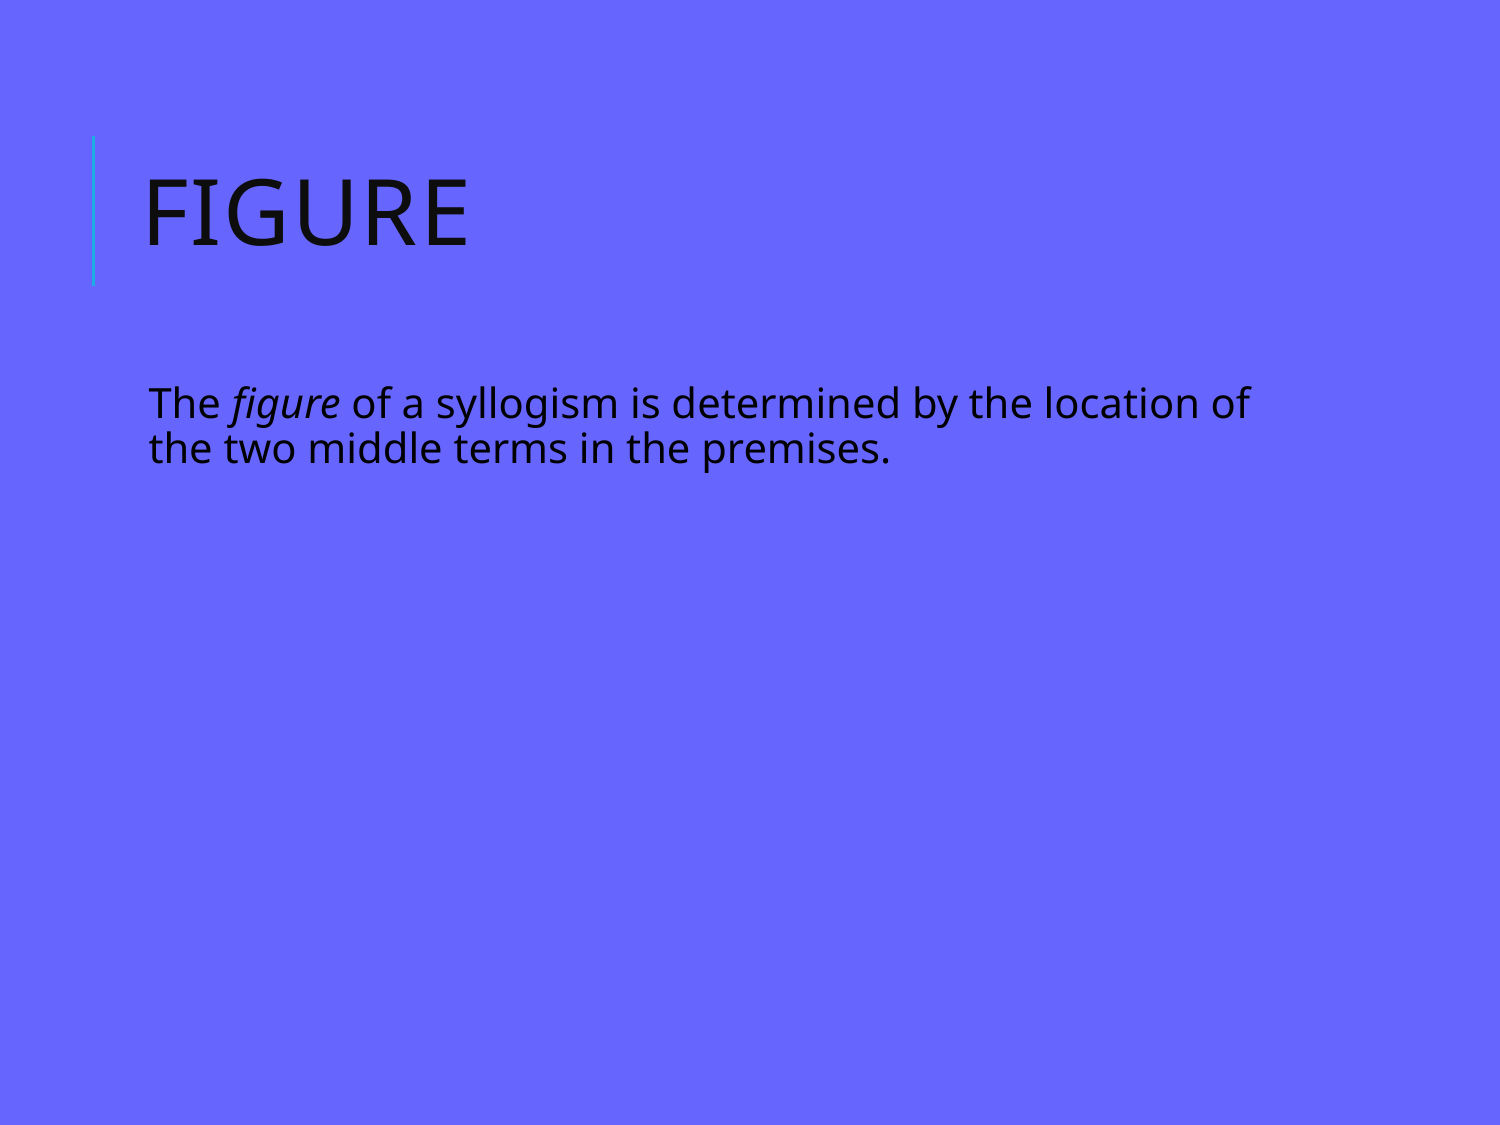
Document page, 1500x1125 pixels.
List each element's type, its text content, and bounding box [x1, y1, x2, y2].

list The figure of a syllogism is determined by the location of the two middle terms in the premises. [126, 375, 1322, 1035]
title Figure [126, 96, 1322, 342]
